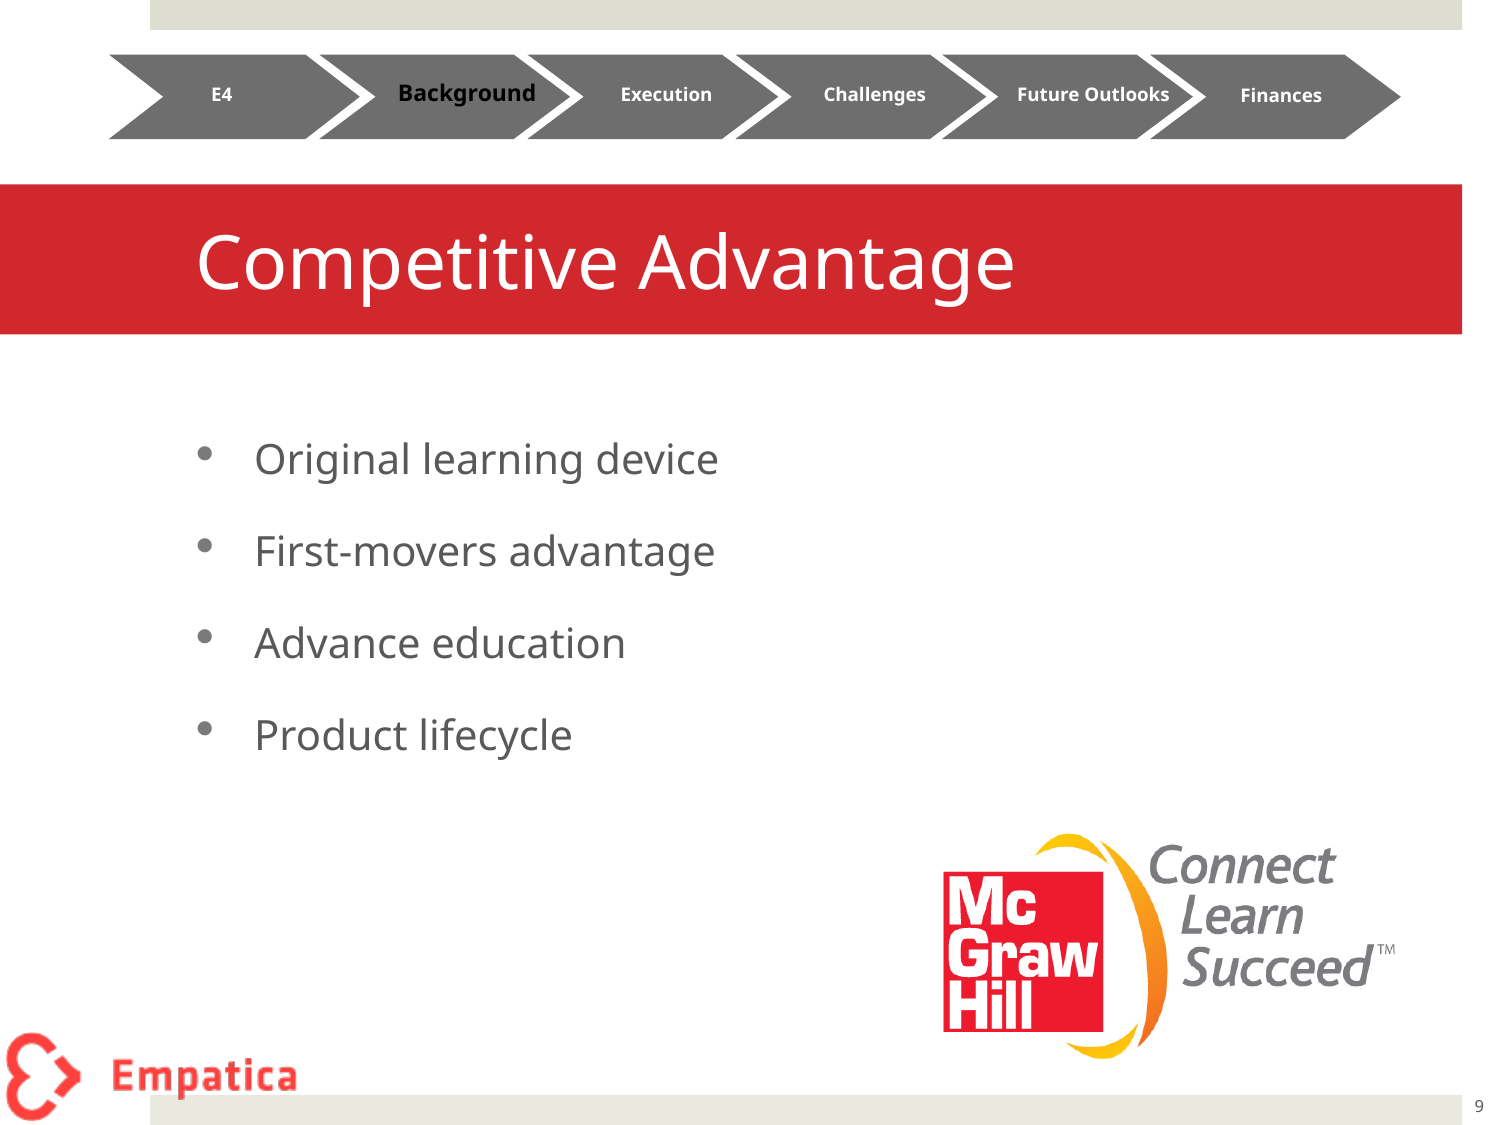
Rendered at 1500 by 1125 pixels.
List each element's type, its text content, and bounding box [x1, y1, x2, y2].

text_box Background [383, 70, 580, 113]
text_box E4 [196, 75, 360, 113]
picture [927, 818, 1415, 1078]
text_box Finances [1225, 75, 1415, 114]
text_box Future Outlooks [1002, 75, 1205, 113]
text_box Challenges [808, 75, 987, 113]
text_box [942, 54, 1172, 140]
text_box [108, 54, 339, 140]
text_box [1150, 54, 1379, 140]
list Original learning device First-movers advantage Advance education Product lifecycle [182, 425, 1432, 1028]
slide_number 8 [1441, 1077, 1500, 1125]
picture [0, 1031, 303, 1123]
text_box [319, 54, 549, 140]
title Competitive Advantage [0, 184, 1463, 335]
text_box [735, 54, 965, 140]
text_box Execution [605, 75, 790, 113]
text_box [527, 54, 757, 140]
